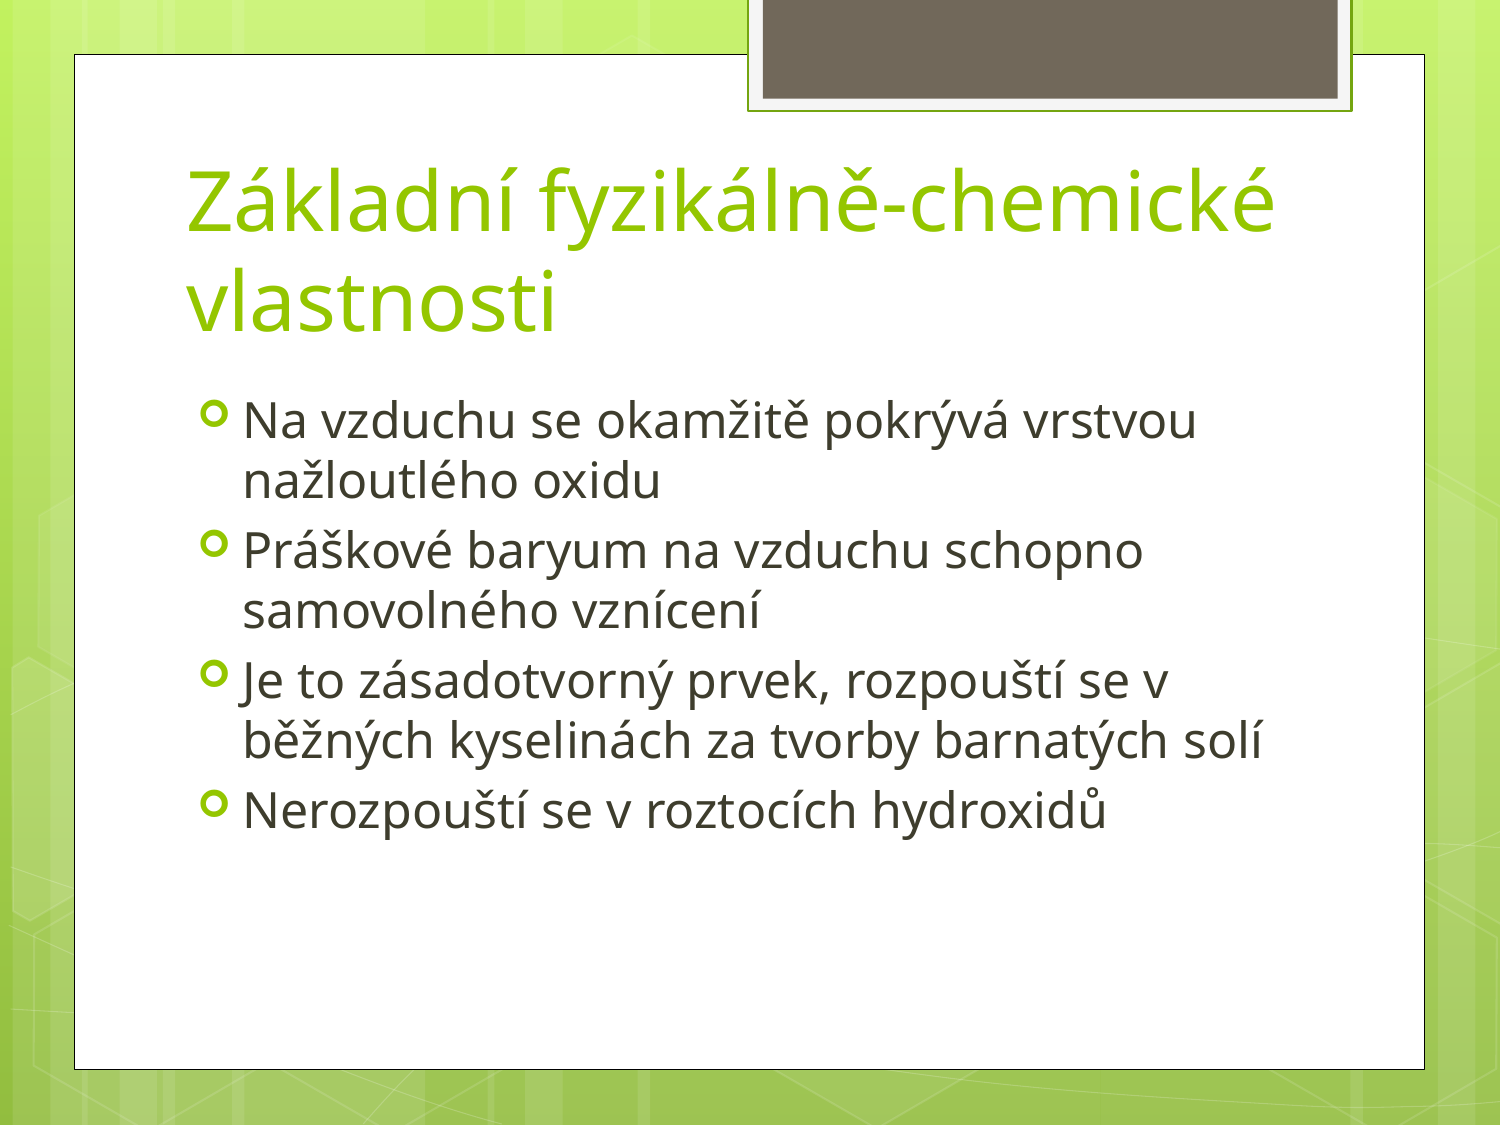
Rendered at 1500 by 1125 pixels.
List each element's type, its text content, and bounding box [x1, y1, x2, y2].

list Na vzduchu se okamžitě pokrývá vrstvou nažloutlého oxidu Práškové baryum na vzduchu schopno samovolného vznícení Je to zásadotvorný prvek, rozpouští se v běžných kyselinách za tvorby barnatých solí Nerozpouští se v roztocích hydroxidů [170, 380, 1284, 957]
title Základní fyzikálně-chemické vlastnosti [170, 168, 1324, 357]
